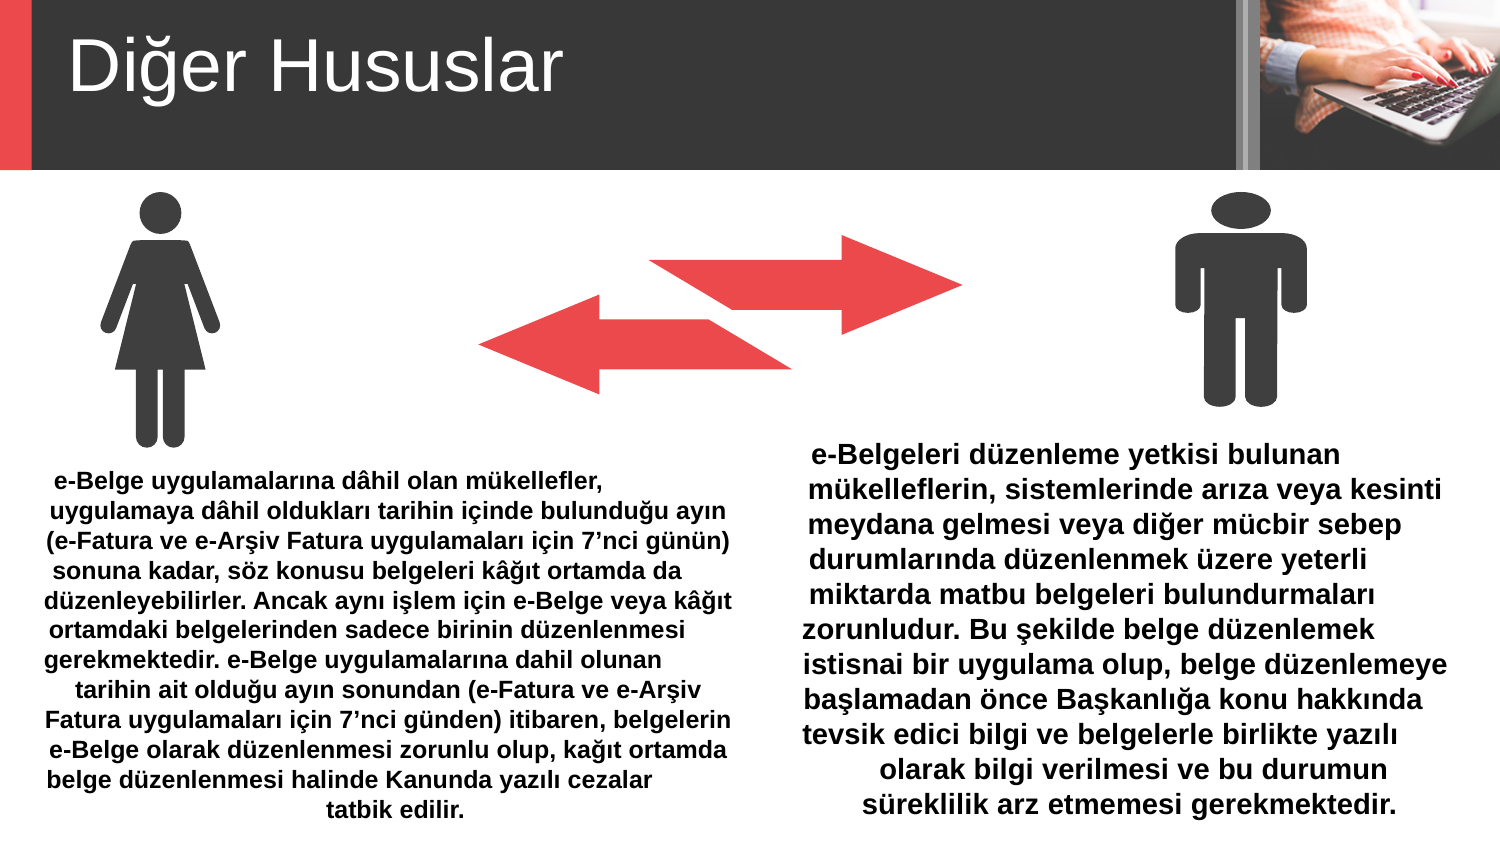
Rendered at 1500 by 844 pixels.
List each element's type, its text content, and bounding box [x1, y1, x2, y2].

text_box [478, 234, 963, 395]
text_box [137, 189, 184, 237]
list Diğer Hususlar [53, 13, 1235, 109]
text_box e-Belgeleri düzenleme yetkisi bulunan mükelleflerin, sistemlerinde arıza veya kesinti meydana gelmesi veya diğer mücbir sebep durumlarında düzenlenmek üzere yeterli miktarda matbu belgeleri bulundurmaları zorunludur. Bu şekilde belge düzenlemek istisnai bir uygulama olup, belge düzenlemeye başlamadan önce Başkanlığa konu hakkında tevsik edici bilgi ve belgelerle birlikte yazılı olarak bilgi verilmesi ve bu durumun süreklilik arz etmemesi gerekmektedir. [785, 428, 1483, 828]
text_box e-Belge uygulamalarına dâhil olan mükellefler, uygulamaya dâhil oldukları tarihin içinde bulunduğu ayın (e-Fatura ve e-Arşiv Fatura uygulamaları için 7’nci günün) sonuna kadar, söz konusu belgeleri kâğıt ortamda da düzenleyebilirler. Ancak aynı işlem için e-Belge veya kâğıt ortamdaki belgelerinden sadece birinin düzenlenmesi gerekmektedir. e-Belge uygulamalarına dahil olunan tarihin ait olduğu ayın sonundan (e-Fatura ve e-Arşiv Fatura uygulamaları için 7’nci günden) itibaren, belgelerin e-Belge olarak düzenlenmesi zorunlu olup, kağıt ortamda belge düzenlenmesi halinde Kanunda yazılı cezalar tatbik edilir. [28, 456, 749, 831]
picture [0, 0, 1500, 844]
text_box [1173, 189, 1309, 409]
text_box [98, 238, 223, 450]
